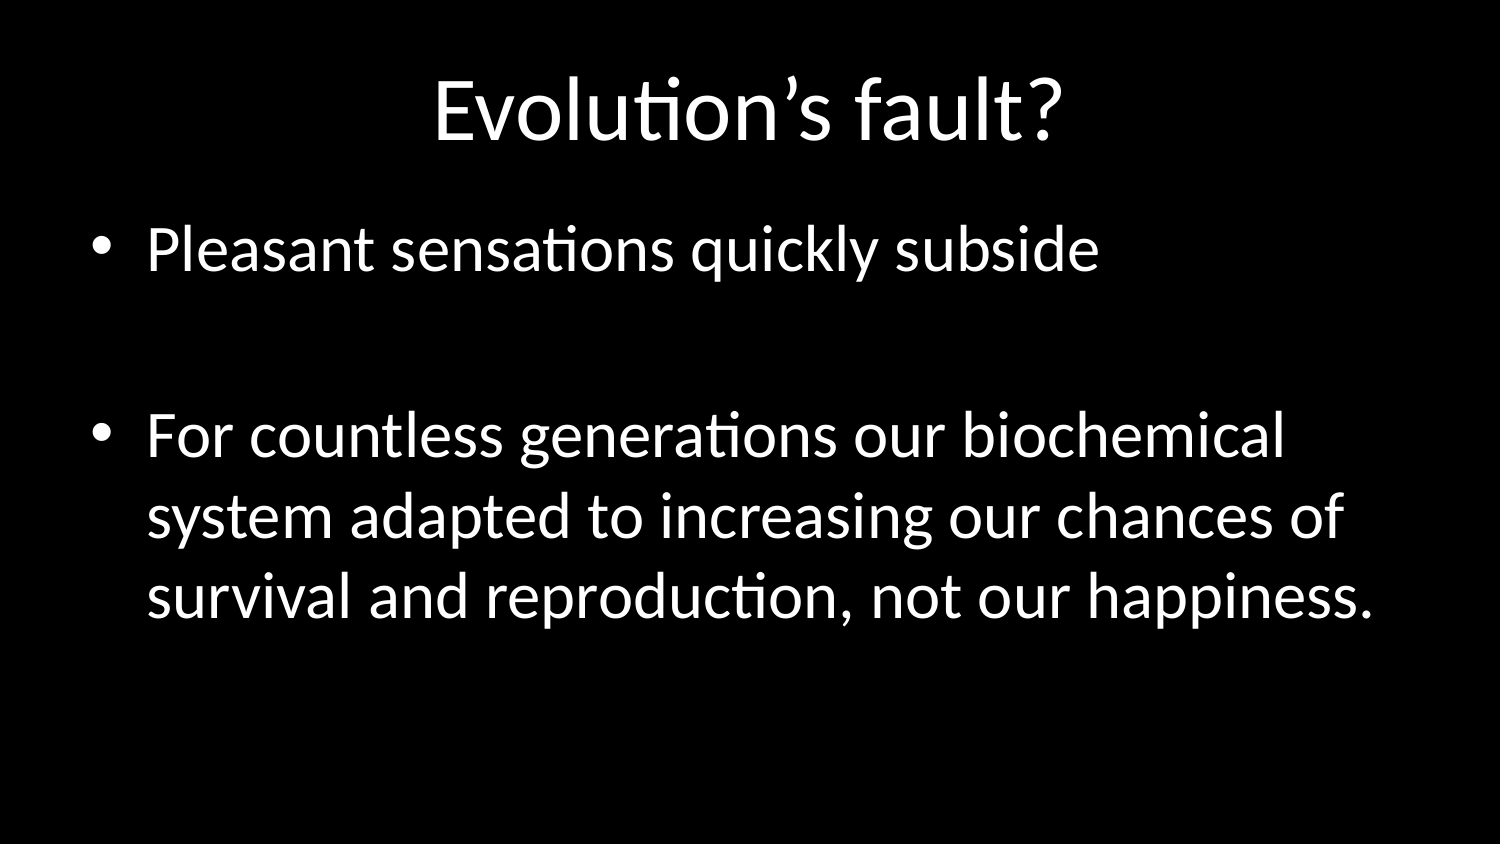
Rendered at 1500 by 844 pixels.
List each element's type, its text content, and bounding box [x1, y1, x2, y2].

list Pleasant sensations quickly subside For countless generations our biochemical system adapted to increasing our chances of survival and reproduction, not our happiness. [75, 196, 1425, 754]
title Evolution’s fault? [75, 33, 1425, 175]
